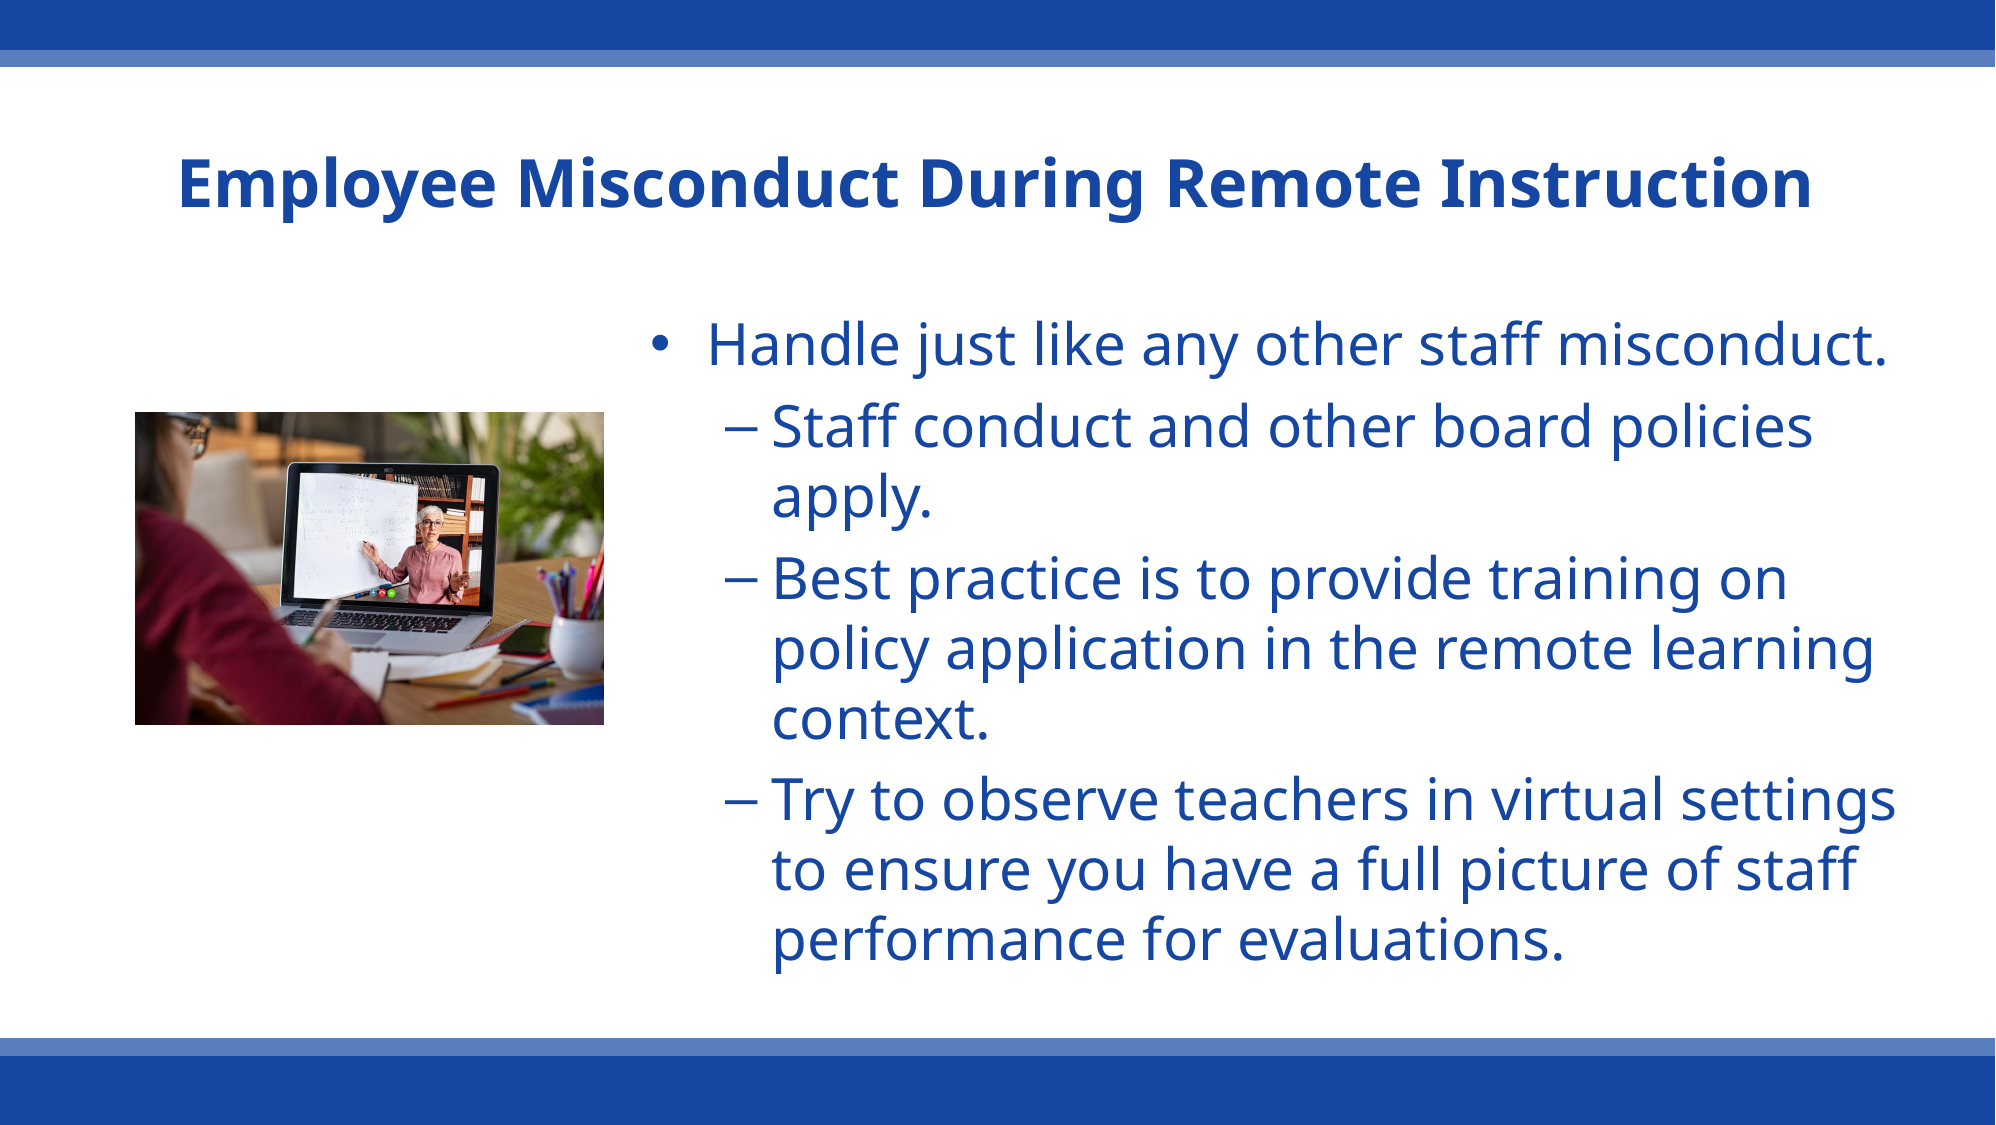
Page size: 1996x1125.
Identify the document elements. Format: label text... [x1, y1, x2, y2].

list Handle just like any other staff misconduct. Staff conduct and other board policies apply. Best practice is to provide training on policy application in the remote learning context. Try to observe teachers in virtual settings to ensure you have a full picture of staff performance for evaluations. [635, 299, 1935, 1043]
picture [0, 67, 1996, 1038]
title Employee Misconduct During Remote Instruction [98, 87, 1894, 275]
